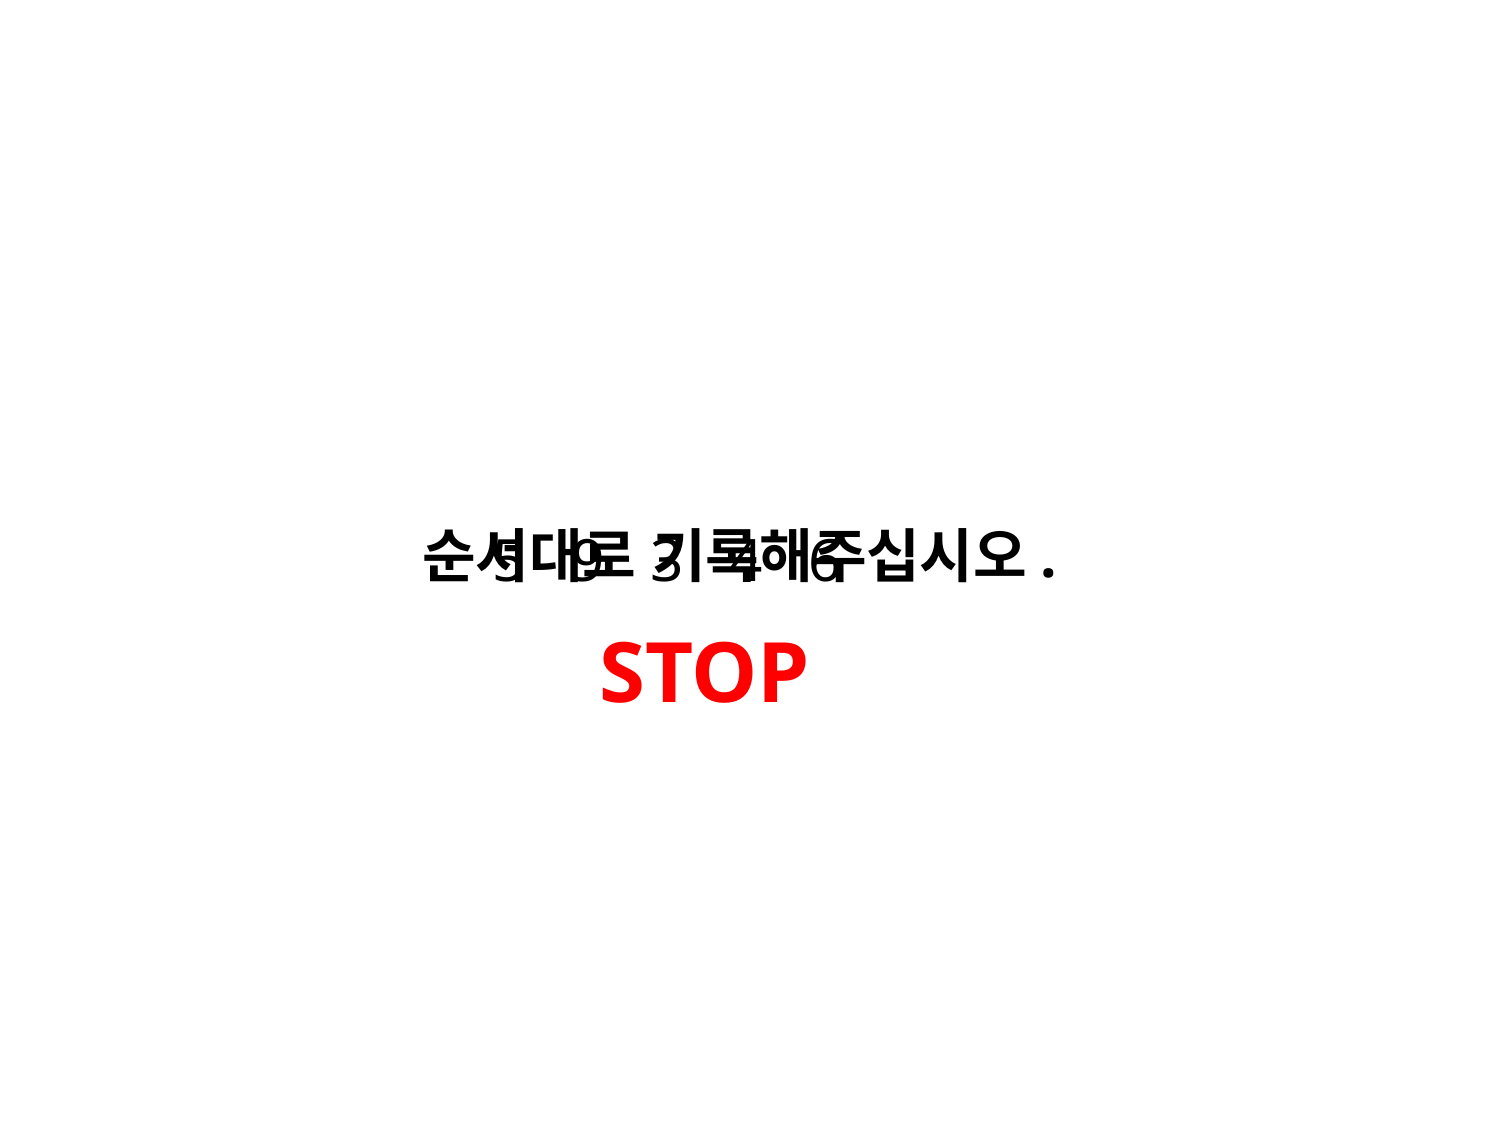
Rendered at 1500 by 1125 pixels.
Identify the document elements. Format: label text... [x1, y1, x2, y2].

text_box STOP [584, 611, 1034, 727]
text_box 순서대로 기록해주십시오. [407, 512, 1282, 597]
text_box 5 9 3 4 6 [478, 515, 1317, 600]
